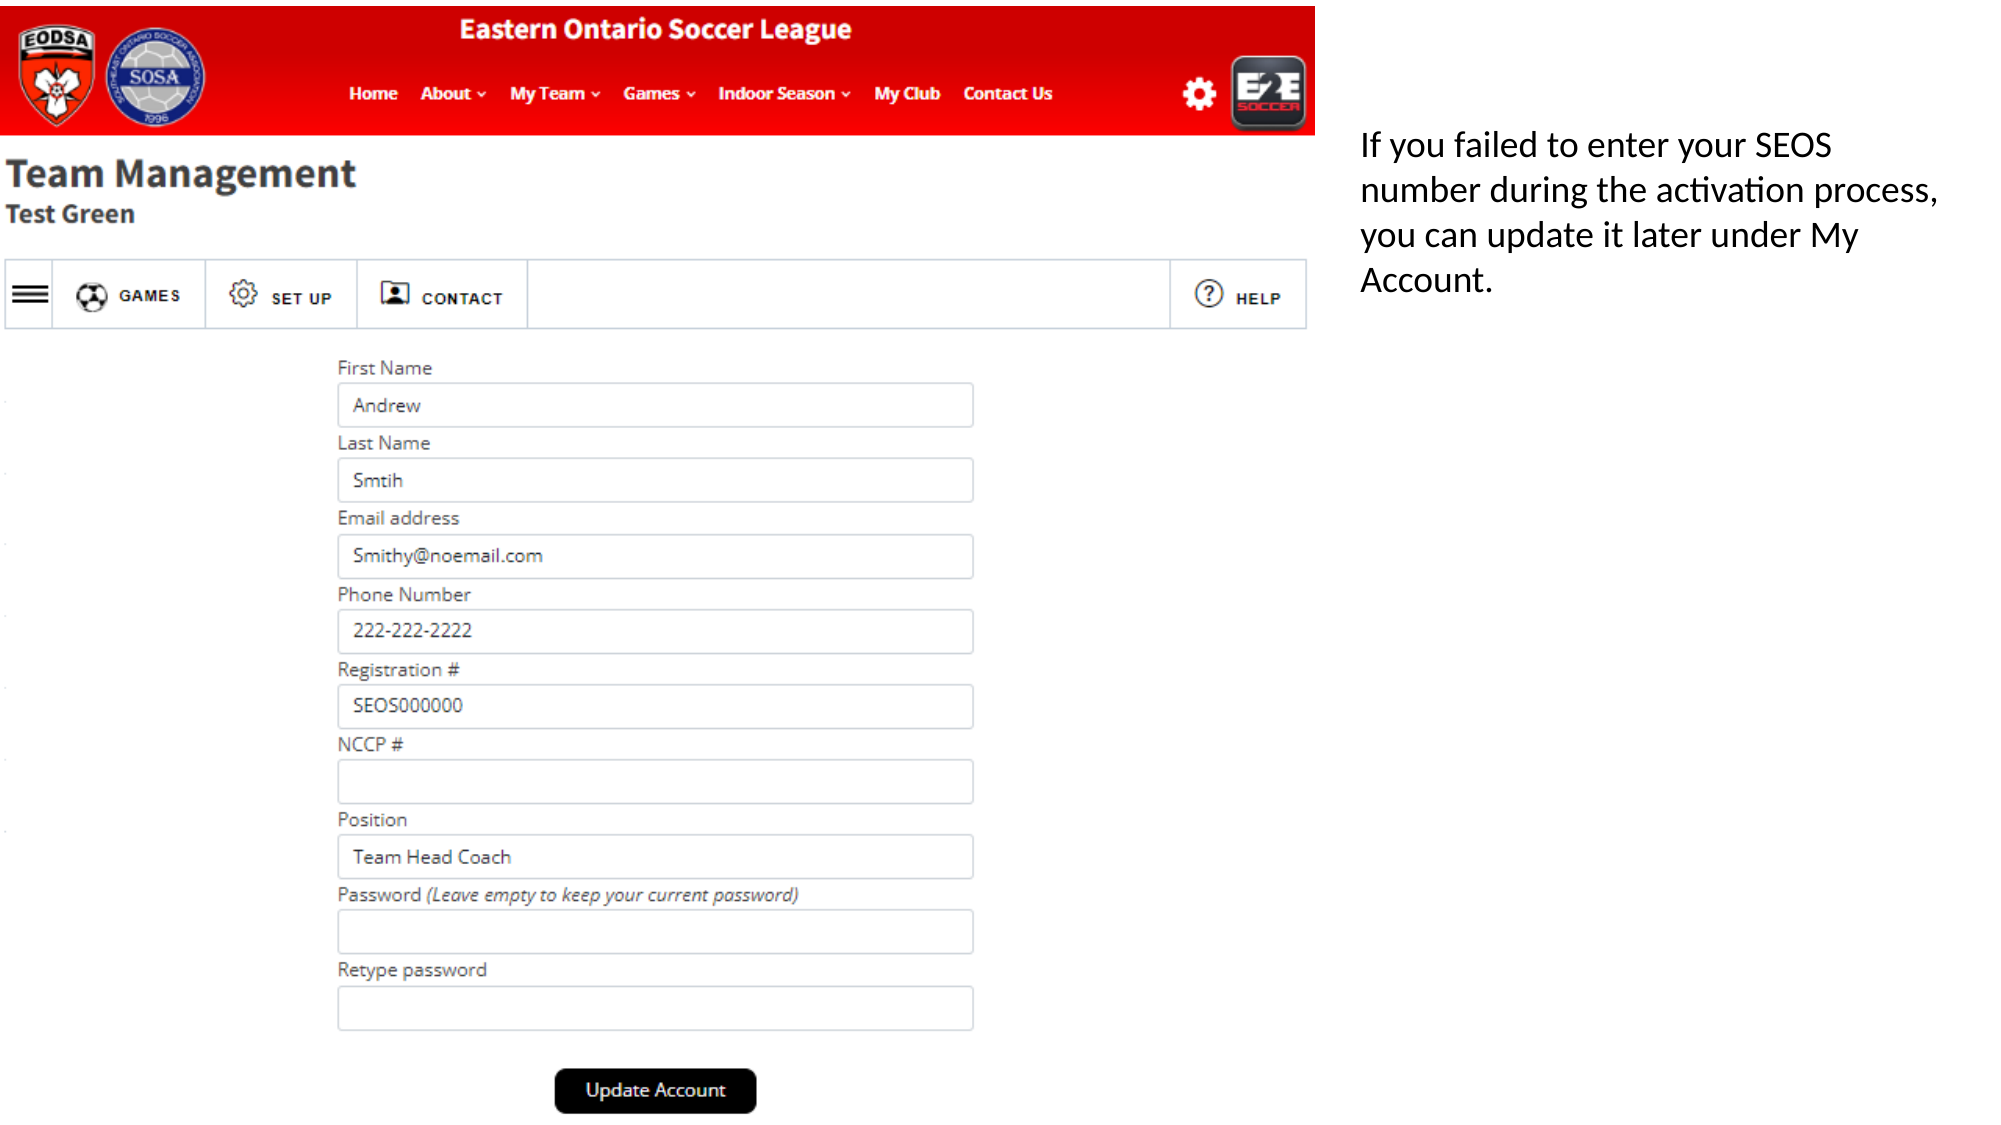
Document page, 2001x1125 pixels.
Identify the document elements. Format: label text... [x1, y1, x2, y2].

picture [0, 6, 1315, 1125]
text_box If you failed to enter your SEOS number during the activation process, you can update it later under My Account. [1345, 112, 1974, 308]
